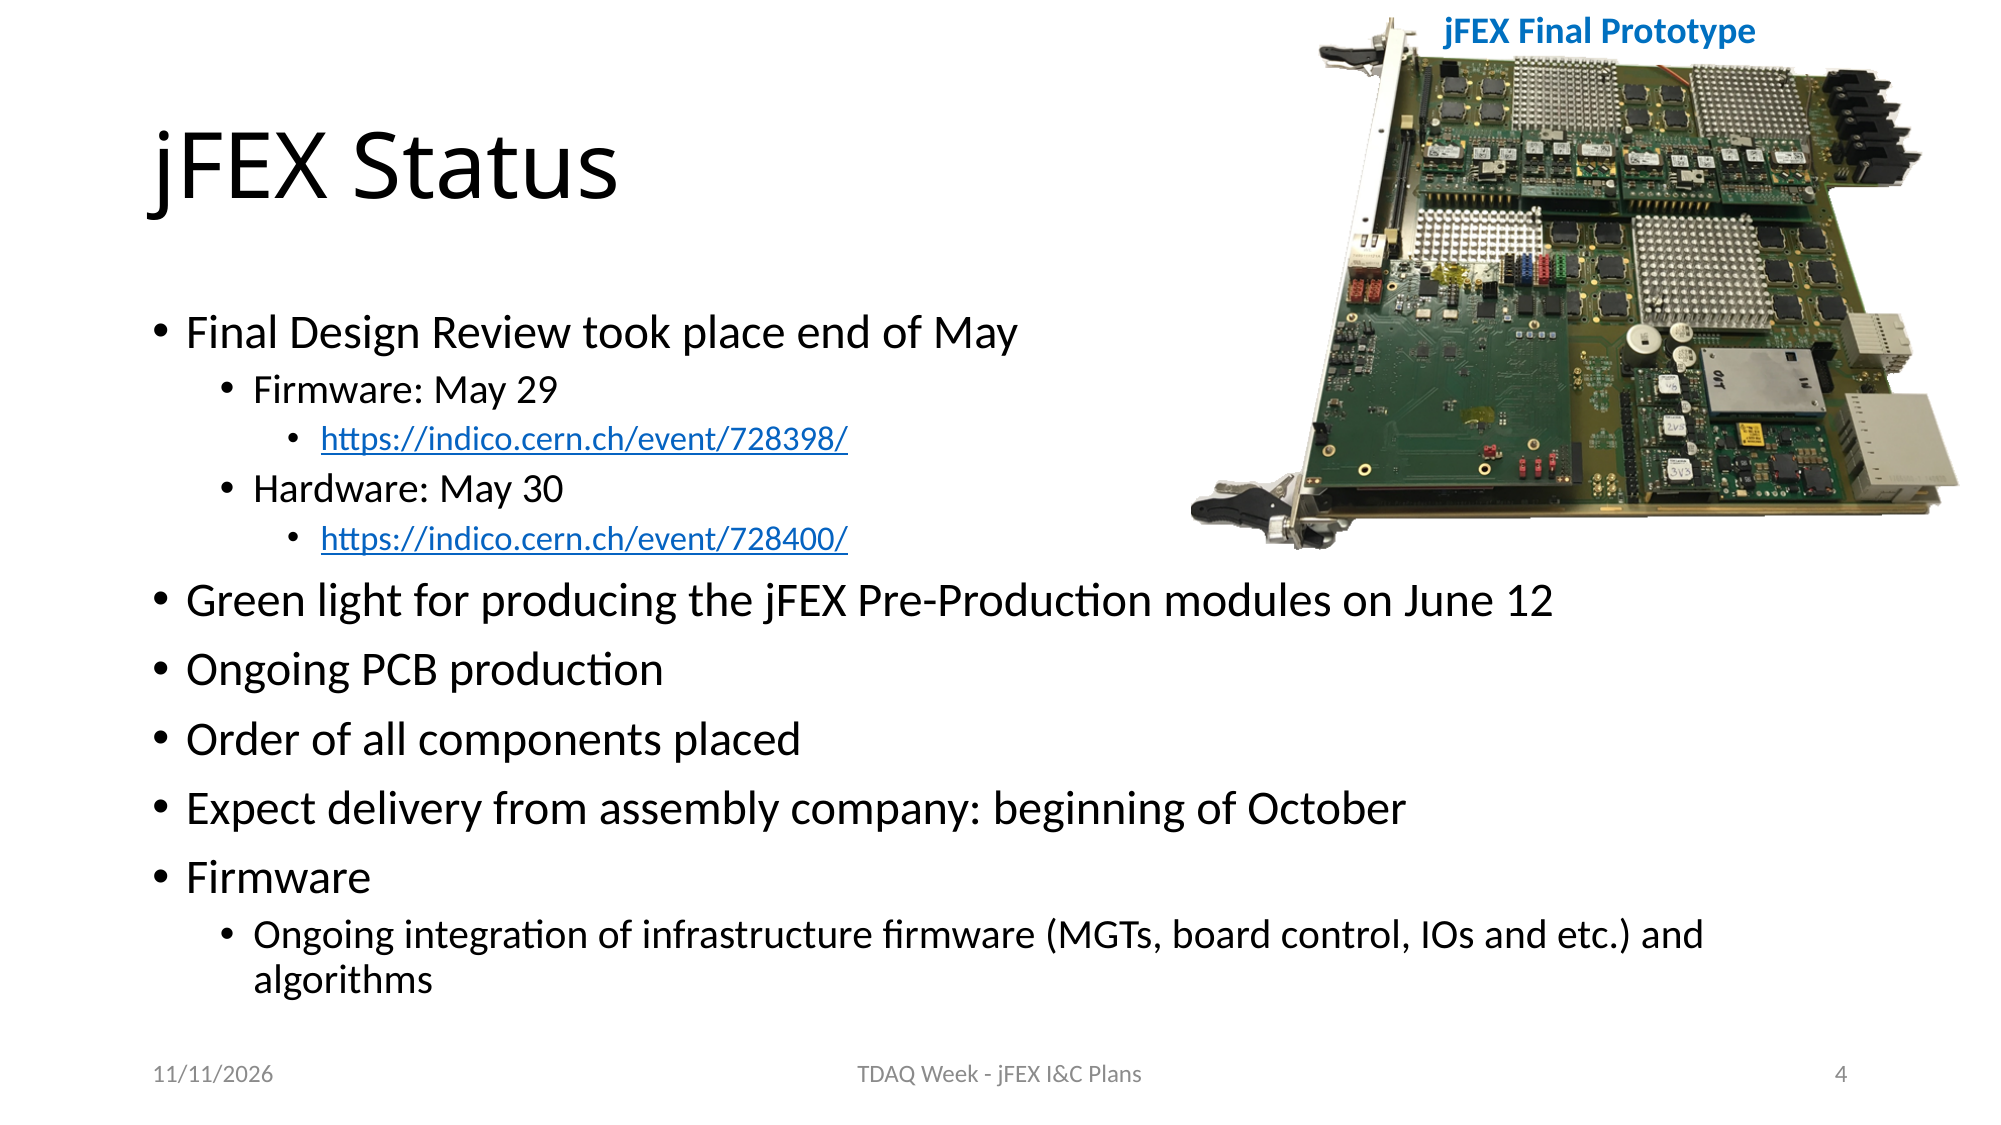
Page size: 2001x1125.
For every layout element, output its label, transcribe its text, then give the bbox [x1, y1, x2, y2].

footer TDAQ Week - jFEX I&C Plans [662, 1042, 1338, 1103]
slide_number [137, 1042, 588, 1103]
list Final Design Review took place end of May Firmware: May 29 https://indico.cern.ch/event/728398/ Hardware: May 30 https://indico.cern.ch/event/728400/ Green light for producing the jFEX Pre-Production modules on June 12 Ongoing PCB production Order of all components placed Expect delivery from assembly company: beginning of October Firmware Ongoing integration of infrastructure firmware (MGTs, board control, IOs and etc.) and algorithms [137, 299, 1863, 1014]
title jFEX Status [137, 59, 1187, 278]
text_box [1187, 0, 1984, 567]
slide_number 4 [1412, 1042, 1863, 1103]
